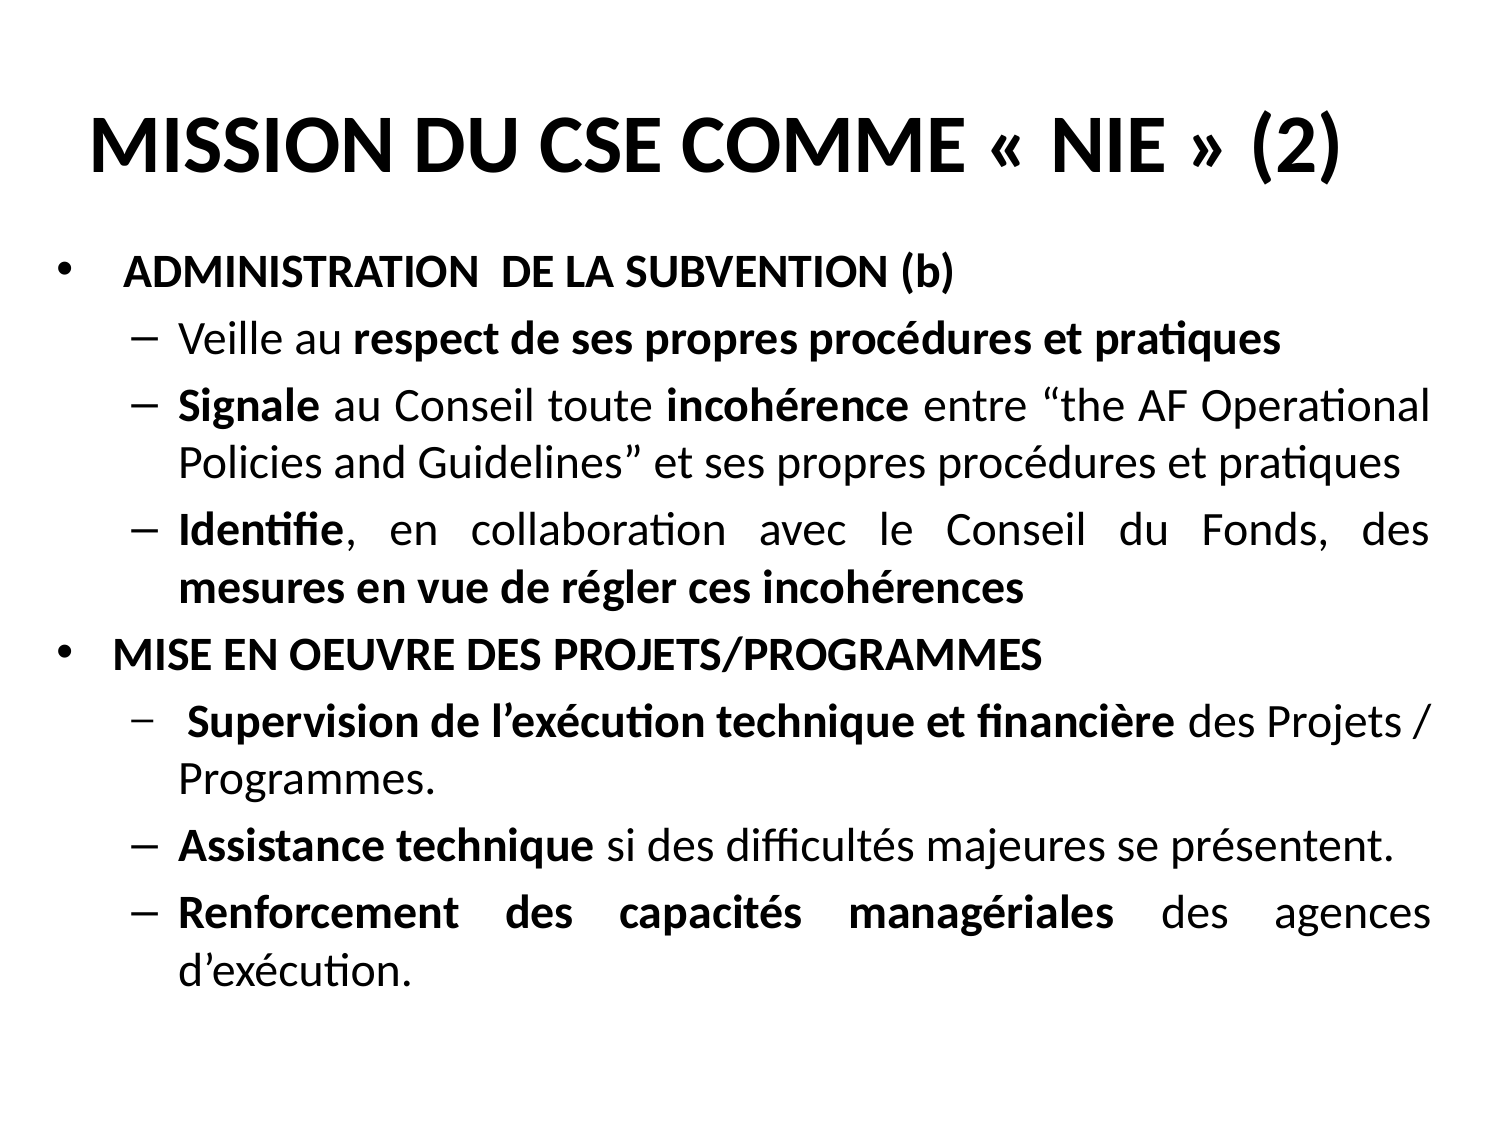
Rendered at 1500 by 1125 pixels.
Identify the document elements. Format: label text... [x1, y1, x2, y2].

list ADMINISTRATION DE LA SUBVENTION (b) Veille au respect de ses propres procédures et pratiques Signale au Conseil toute incohérence entre “the AF Operational Policies and Guidelines” et ses propres procédures et pratiques Identifie, en collaboration avec le Conseil du Fonds, des mesures en vue de régler ces incohérences MISE EN OEUVRE DES PROJETS/PROGRAMMES Supervision de l’exécution technique et financière des Projets / Programmes. Assistance technique si des difficultés majeures se présentent. Renforcement des capacités managériales des agences d’exécution. [41, 231, 1448, 1095]
title MISSION DU CSE COMME « NIE » (2) [41, 44, 1392, 231]
